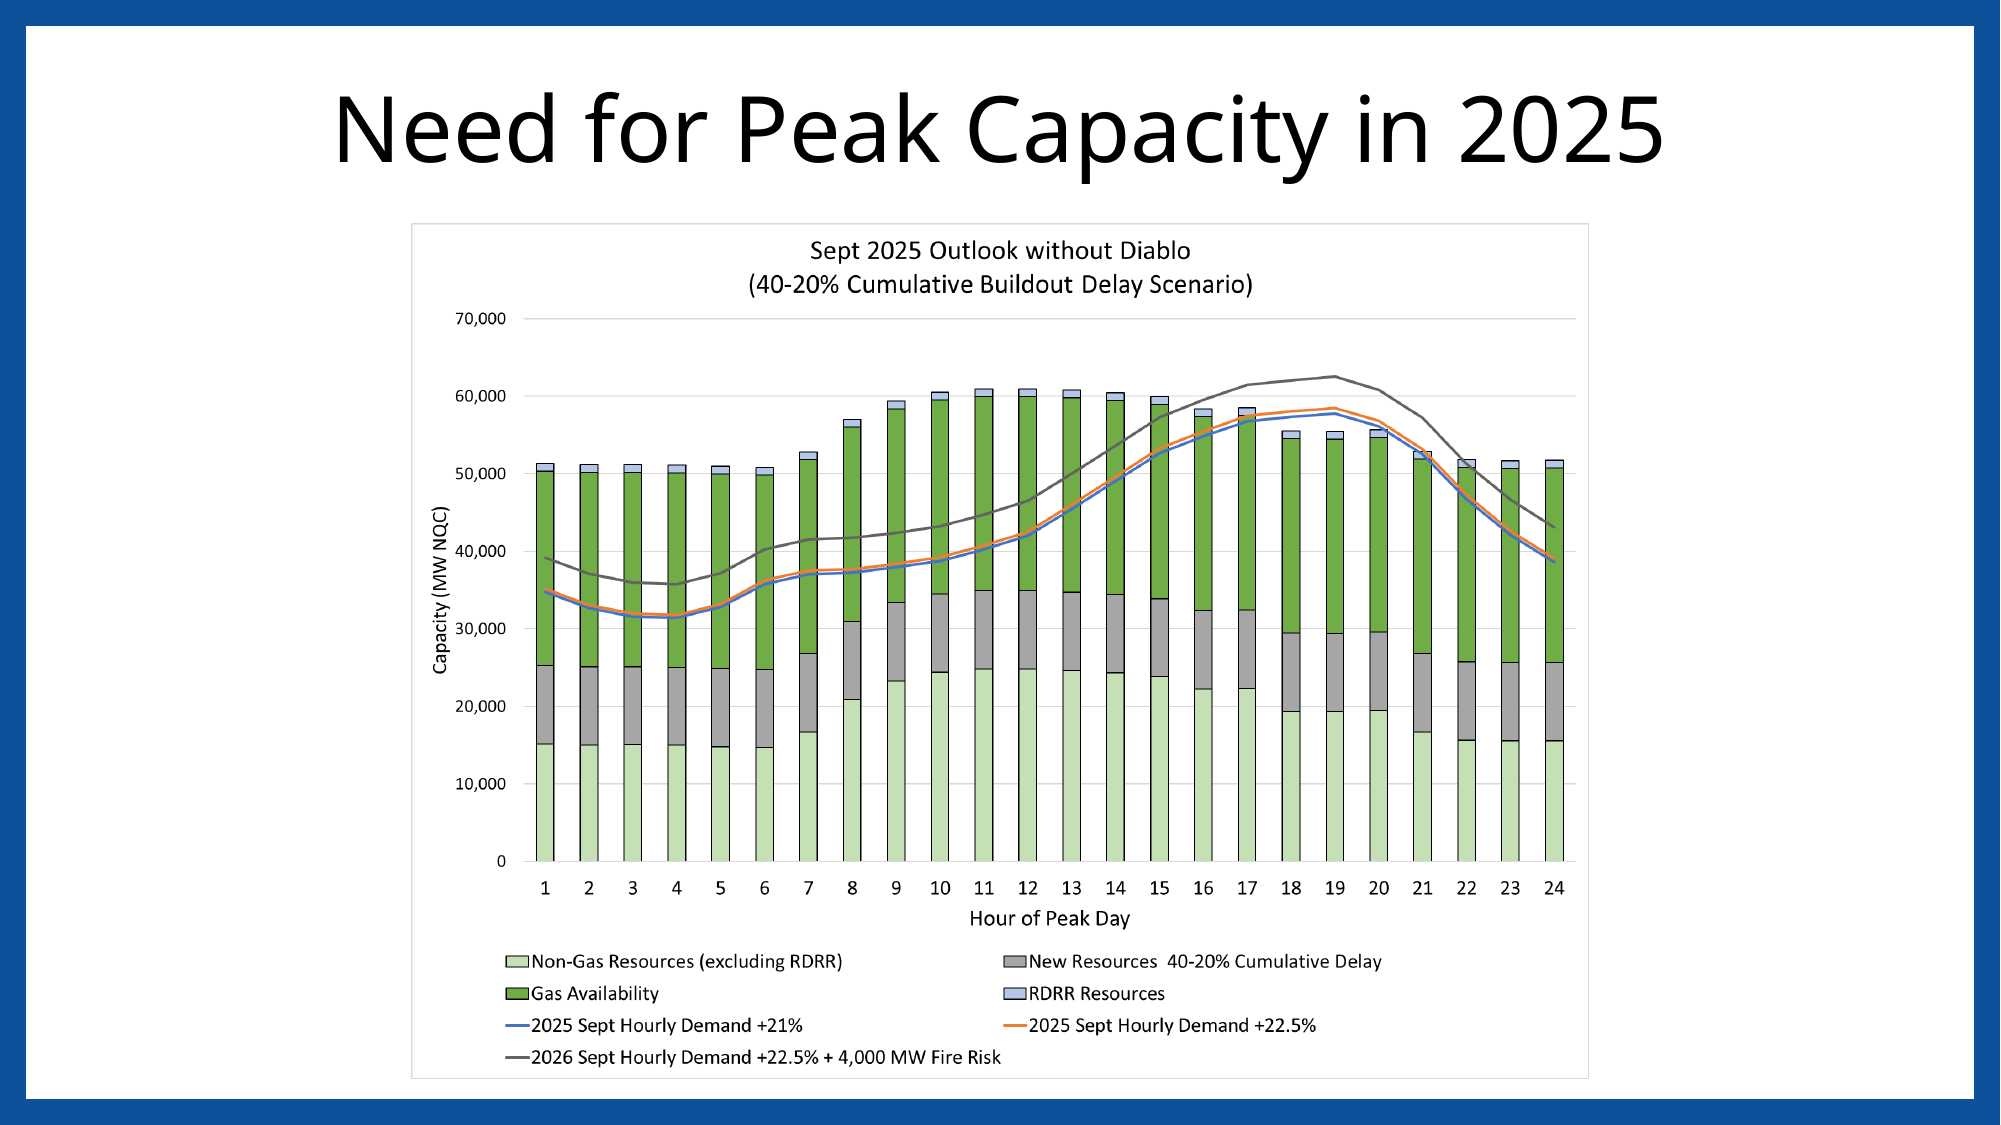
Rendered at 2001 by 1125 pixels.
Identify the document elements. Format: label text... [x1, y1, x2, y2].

picture [411, 223, 1589, 1079]
title Need for Peak Capacity in 2025 [137, 24, 1863, 242]
text_box [0, 0, 2000, 1125]
